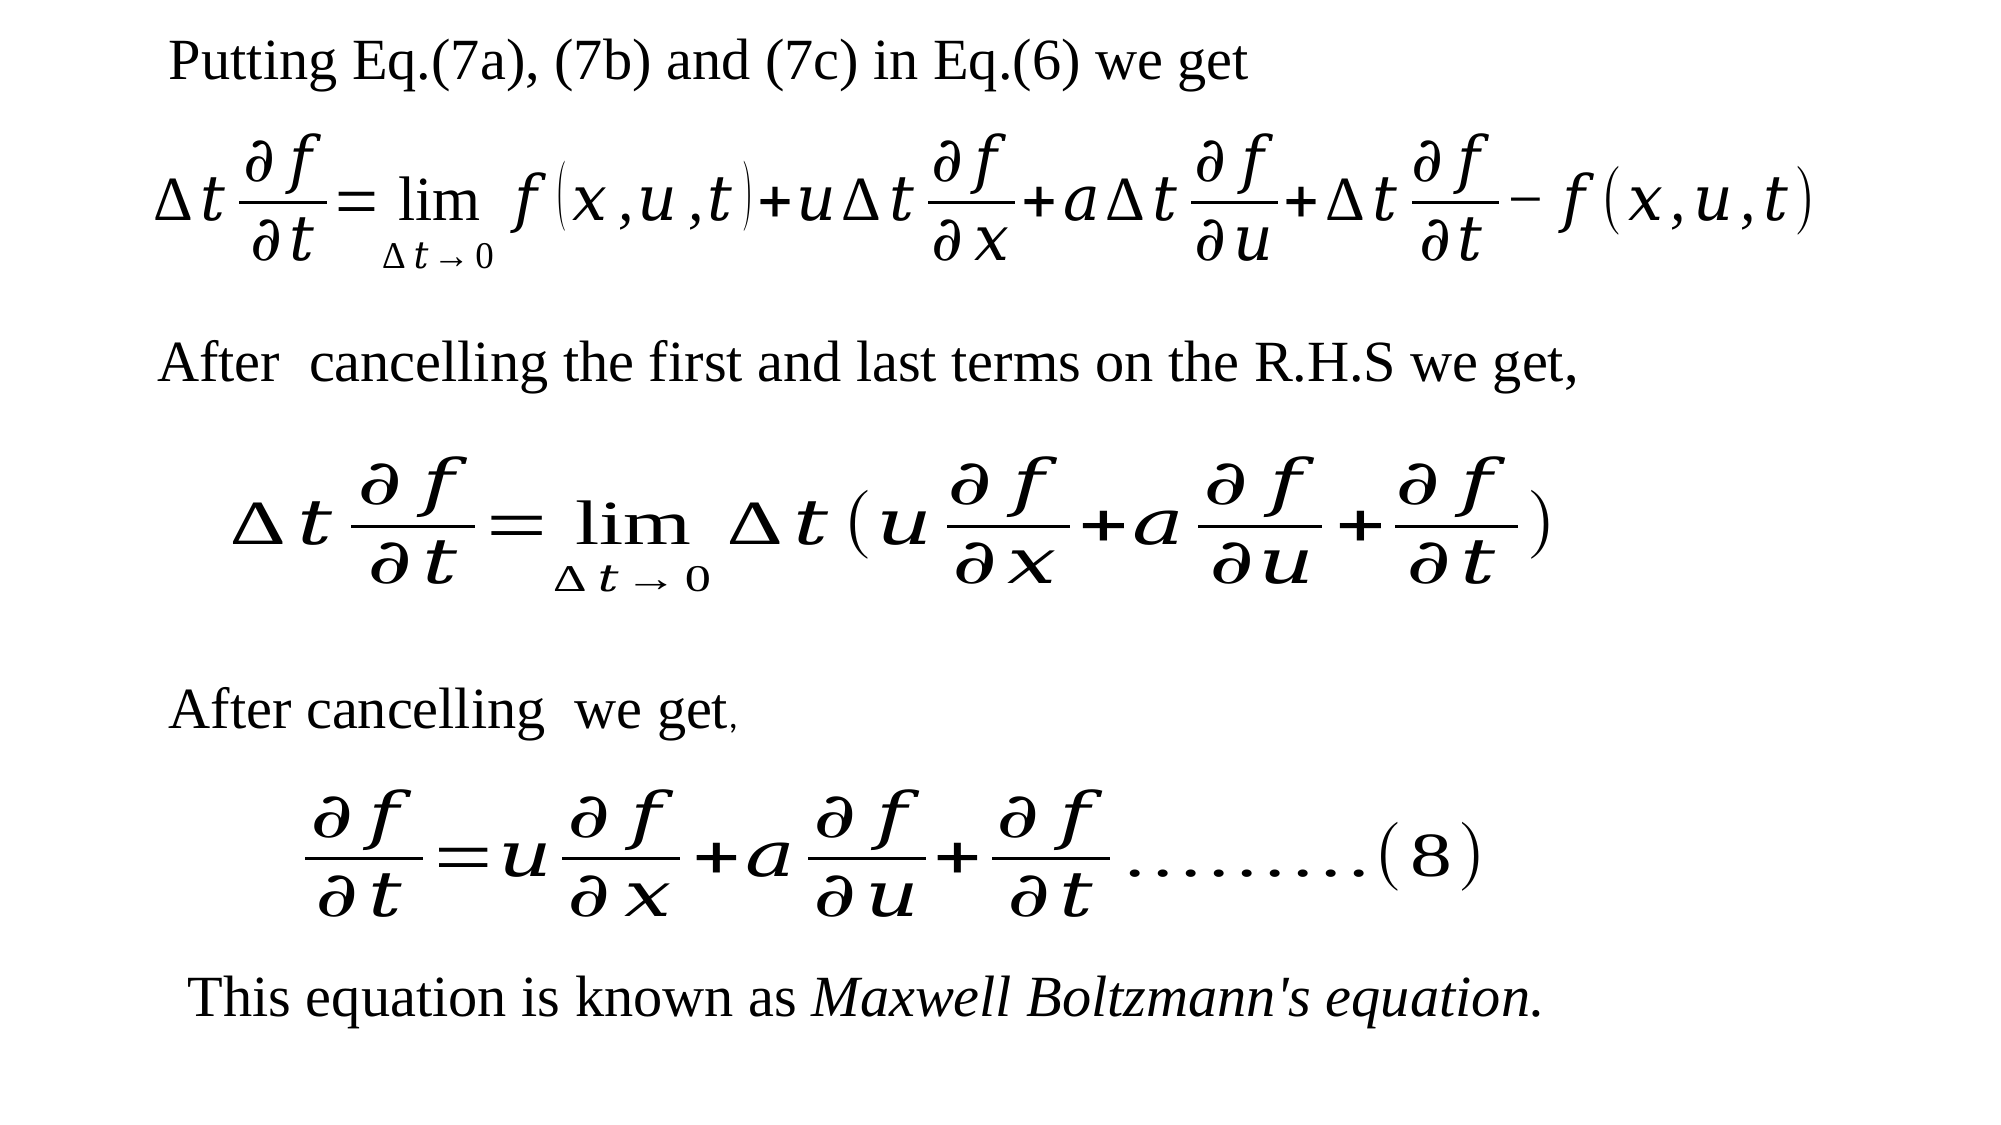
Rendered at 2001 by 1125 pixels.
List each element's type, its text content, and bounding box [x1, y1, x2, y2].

text_box After cancelling the first and last terms on the R.H.S we get, [142, 315, 1643, 401]
text_box Putting Eq.(7a), (7b) and (7c) in Eq.(6) we get [154, 14, 1500, 99]
text_box This equation is known as Maxwell Boltzmann's equation. [173, 950, 1655, 1036]
